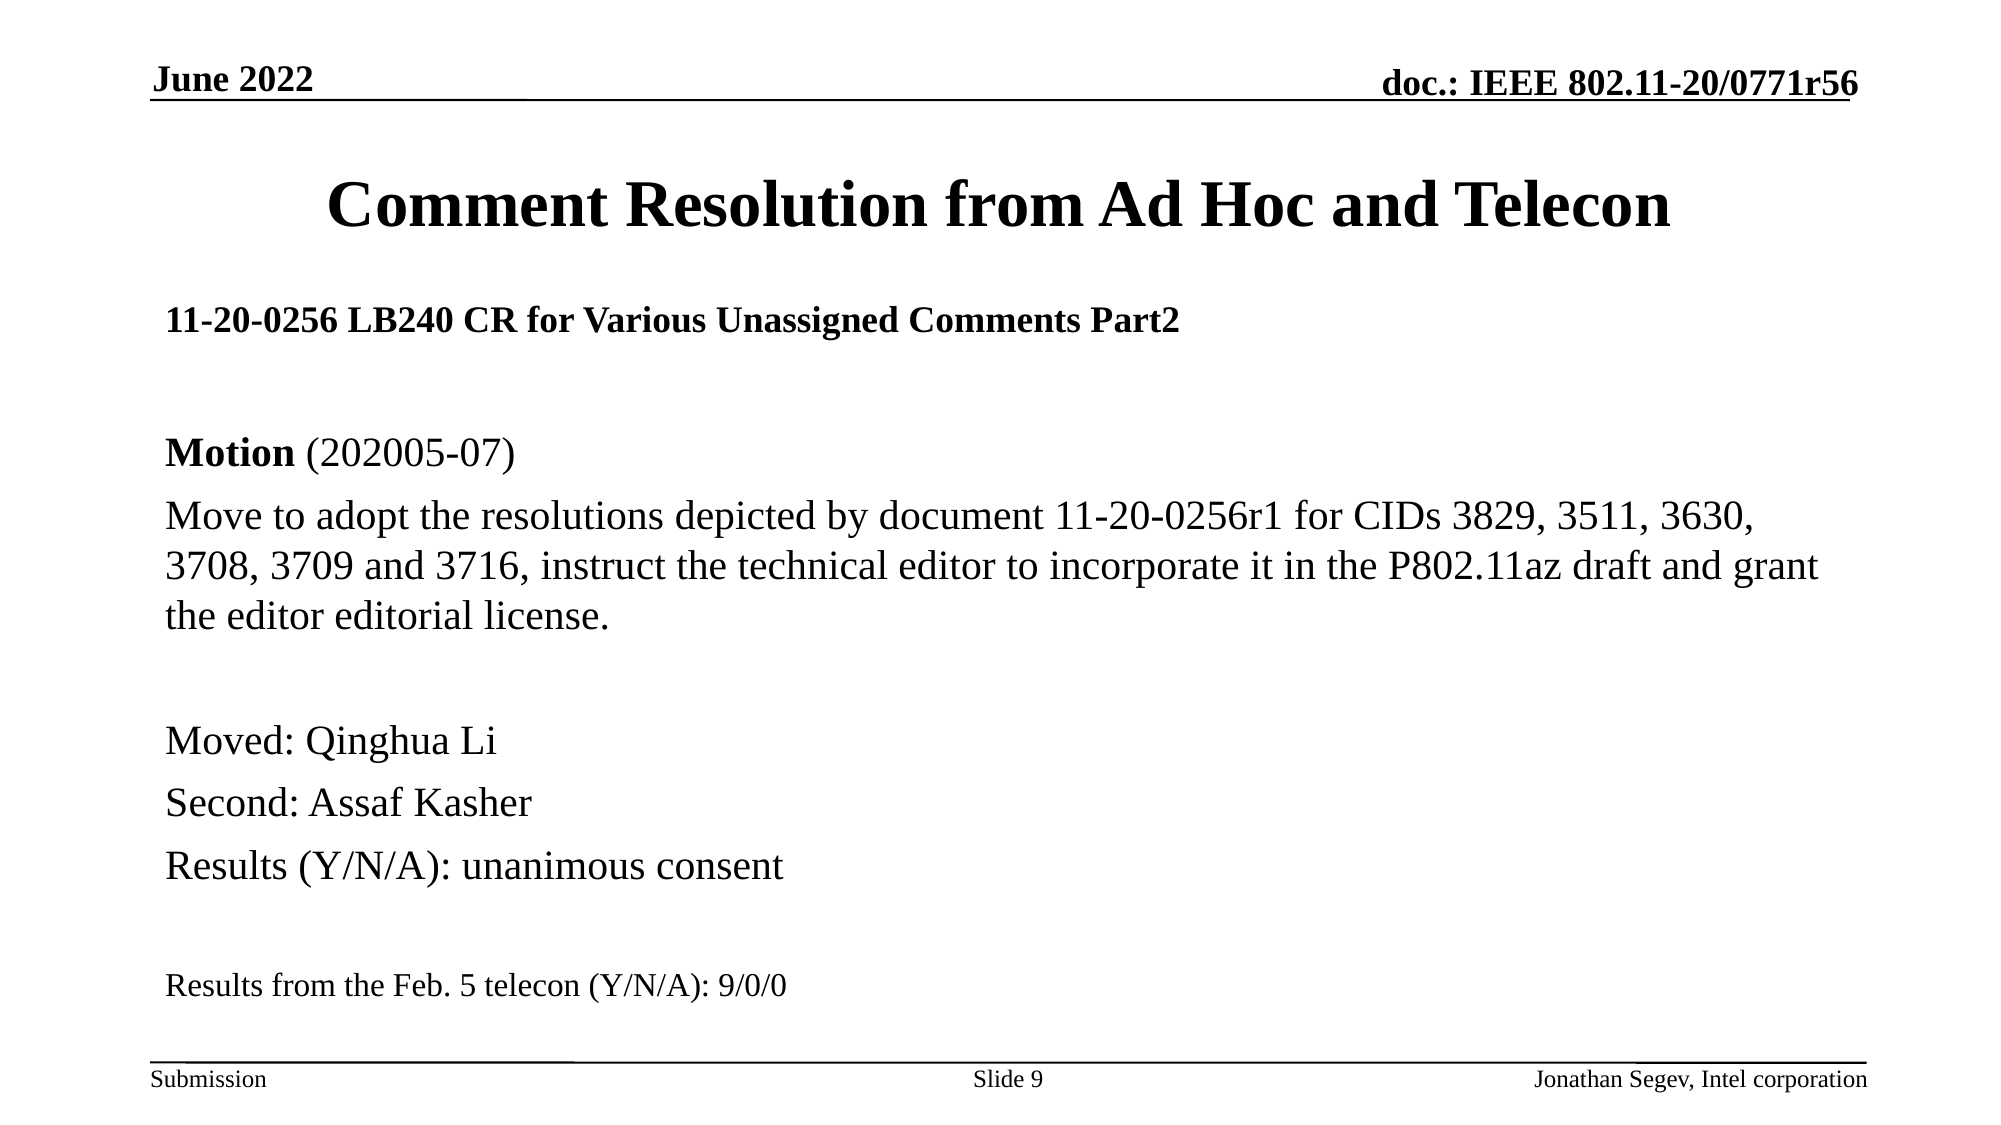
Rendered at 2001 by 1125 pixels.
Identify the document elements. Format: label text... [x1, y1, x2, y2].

footer Jonathan Segev, Intel corporation [1171, 1061, 1869, 1093]
list 11-20-0256 LB240 CR for Various Unassigned Comments Part2 Motion (202005-07) Move to adopt the resolutions depicted by document 11-20-0256r1 for CIDs 3829, 3511, 3630, 3708, 3709 and 3716, instruct the technical editor to incorporate it in the P802.11az draft and grant the editor editorial license. Moved: Qinghua Li Second: Assaf Kasher Results (Y/N/A): unanimous consent Results from the Feb. 5 telecon (Y/N/A): 9/0/0 [149, 286, 1850, 1000]
title Comment Resolution from Ad Hoc and Telecon [149, 112, 1850, 286]
slide_number Slide 9 [950, 1061, 1067, 1123]
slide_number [152, 54, 563, 100]
